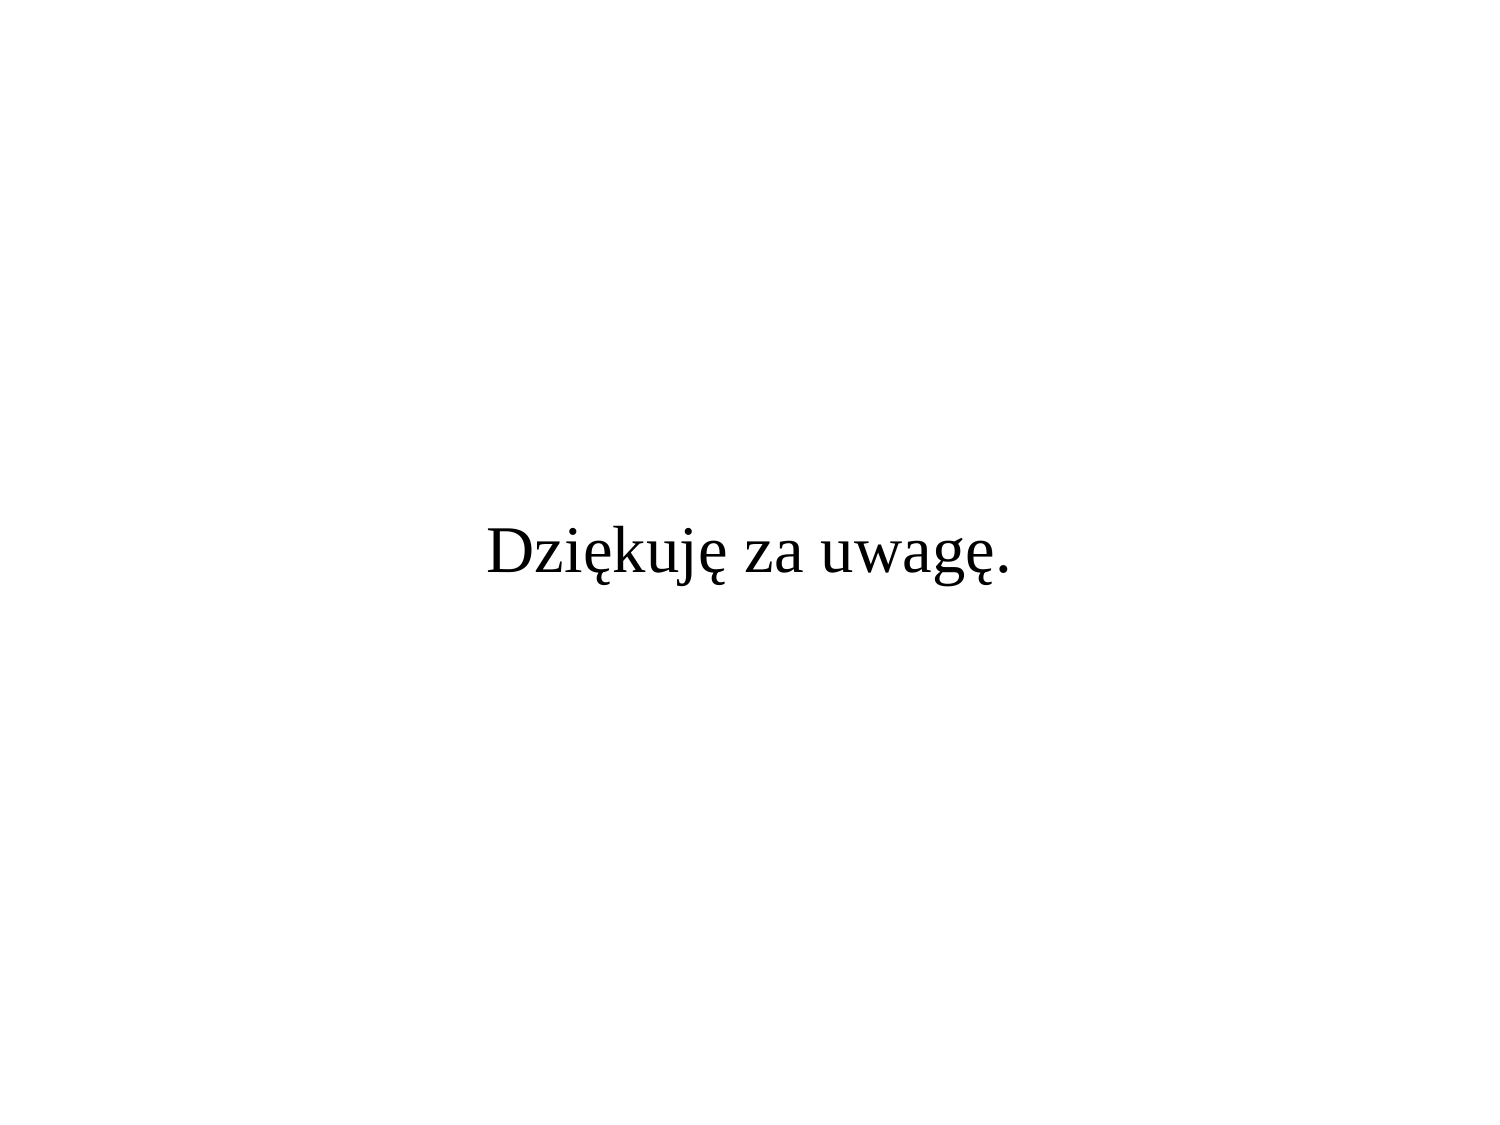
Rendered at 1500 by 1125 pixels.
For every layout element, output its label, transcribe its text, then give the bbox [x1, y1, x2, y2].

text_box Dziękuję za uwagę. [74, 124, 1425, 1038]
